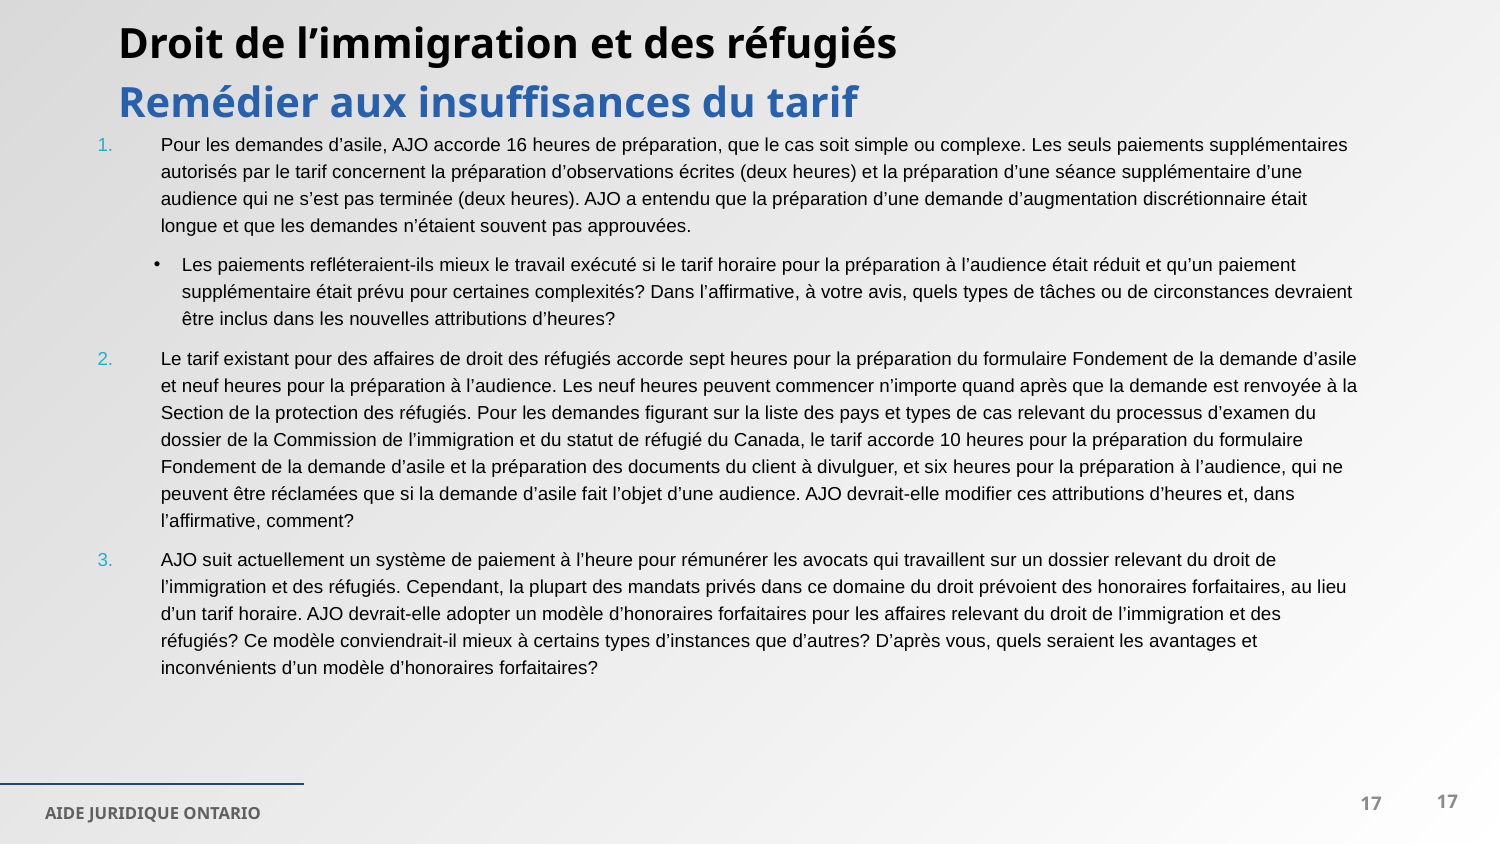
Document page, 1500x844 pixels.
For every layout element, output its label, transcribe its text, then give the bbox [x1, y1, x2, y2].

text_box Droit de l’immigration et des réfugiés Remédier aux insuffisances du tarif [103, 14, 1397, 151]
text_box 17 [1059, 782, 1397, 827]
slide_number 17 [1135, 780, 1474, 826]
text_box Pour les demandes d’asile, AJO accorde 16 heures de préparation, que le cas soit simple ou complexe. Les seuls paiements supplémentaires autorisés par le tarif concernent la préparation d’observations écrites (deux heures) et la préparation d’une séance supplémentaire d’une audience qui ne s’est pas terminée (deux heures). AJO a entendu que la préparation d’une demande d’augmentation discrétionnaire était longue et que les demandes n’étaient souvent pas approuvées. Les paiements refléteraient-ils mieux le travail exécuté si le tarif horaire pour la préparation à l’audience était réduit et qu’un paiement supplémentaire était prévu pour certaines complexités? Dans l’affirmative, à votre avis, quels types de tâches ou de circonstances devraient être inclus dans les nouvelles attributions d’heures? Le tarif existant pour des affaires de droit des réfugiés accorde sept heures pour la préparation du formulaire Fondement de la demande d’asile et neuf heures pour la préparation à l’audience. Les neuf heures peuvent commencer n’importe quand après que la demande est renvoyée à la Section de la protection des réfugiés. Pour les demandes figurant sur la liste des pays et types de cas relevant du processus d’examen du dossier de la Commission de l’immigration et du statut de réfugié du Canada, le tarif accorde 10 heures pour la préparation du formulaire Fondement de la demande d’asile et la préparation des documents du client à divulguer, et six heures pour la préparation à l’audience, qui ne peuvent être réclamées que si la demande d’asile fait l’objet d’une audience. AJO devrait-elle modifier ces attributions d’heures et, dans l’affirmative, comment? AJO suit actuellement un système de paiement à l’heure pour rémunérer les avocats qui travaillent sur un dossier relevant du droit de l’immigration et des réfugiés. Cependant, la plupart des mandats privés dans ce domaine du droit prévoient des honoraires forfaitaires, au lieu d’un tarif horaire. AJO devrait-elle adopter un modèle d’honoraires forfaitaires pour les affaires relevant du droit de l’immigration et des réfugiés? Ce modèle conviendrait-il mieux à certains types d’instances que d’autres? D’après vous, quels seraient les avantages et inconvénients d’un modèle d’honoraires forfaitaires? [82, 85, 1377, 756]
